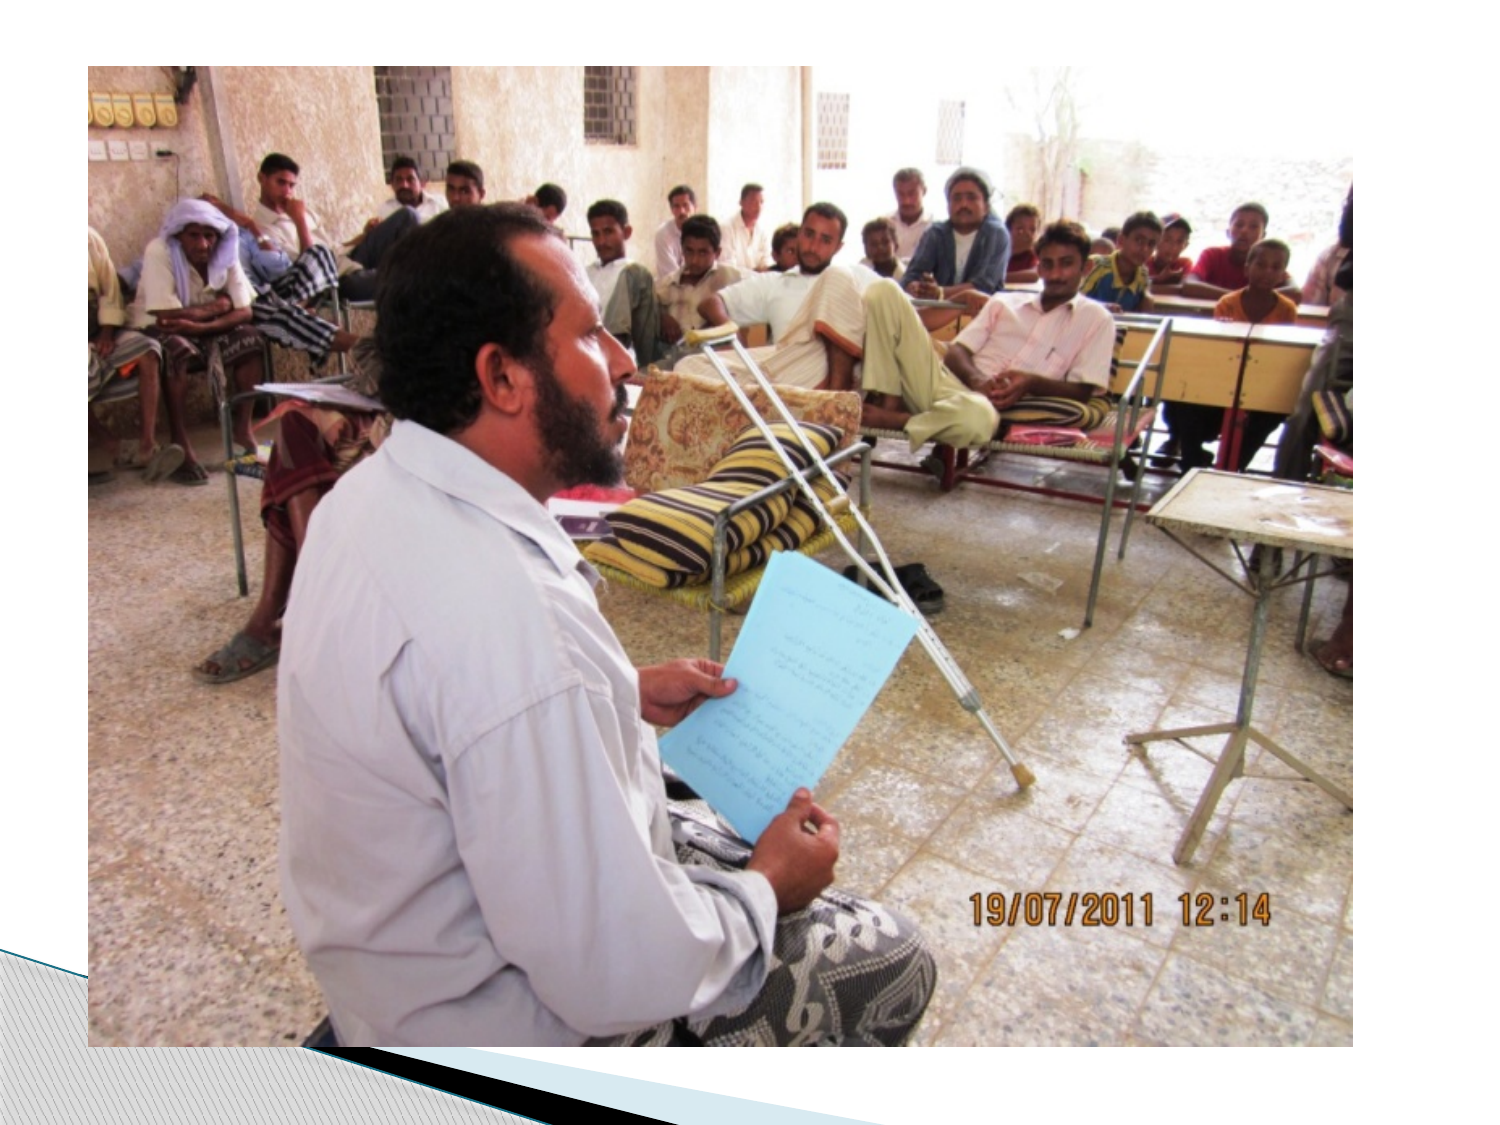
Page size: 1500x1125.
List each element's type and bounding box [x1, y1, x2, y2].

list [88, 66, 1353, 1047]
